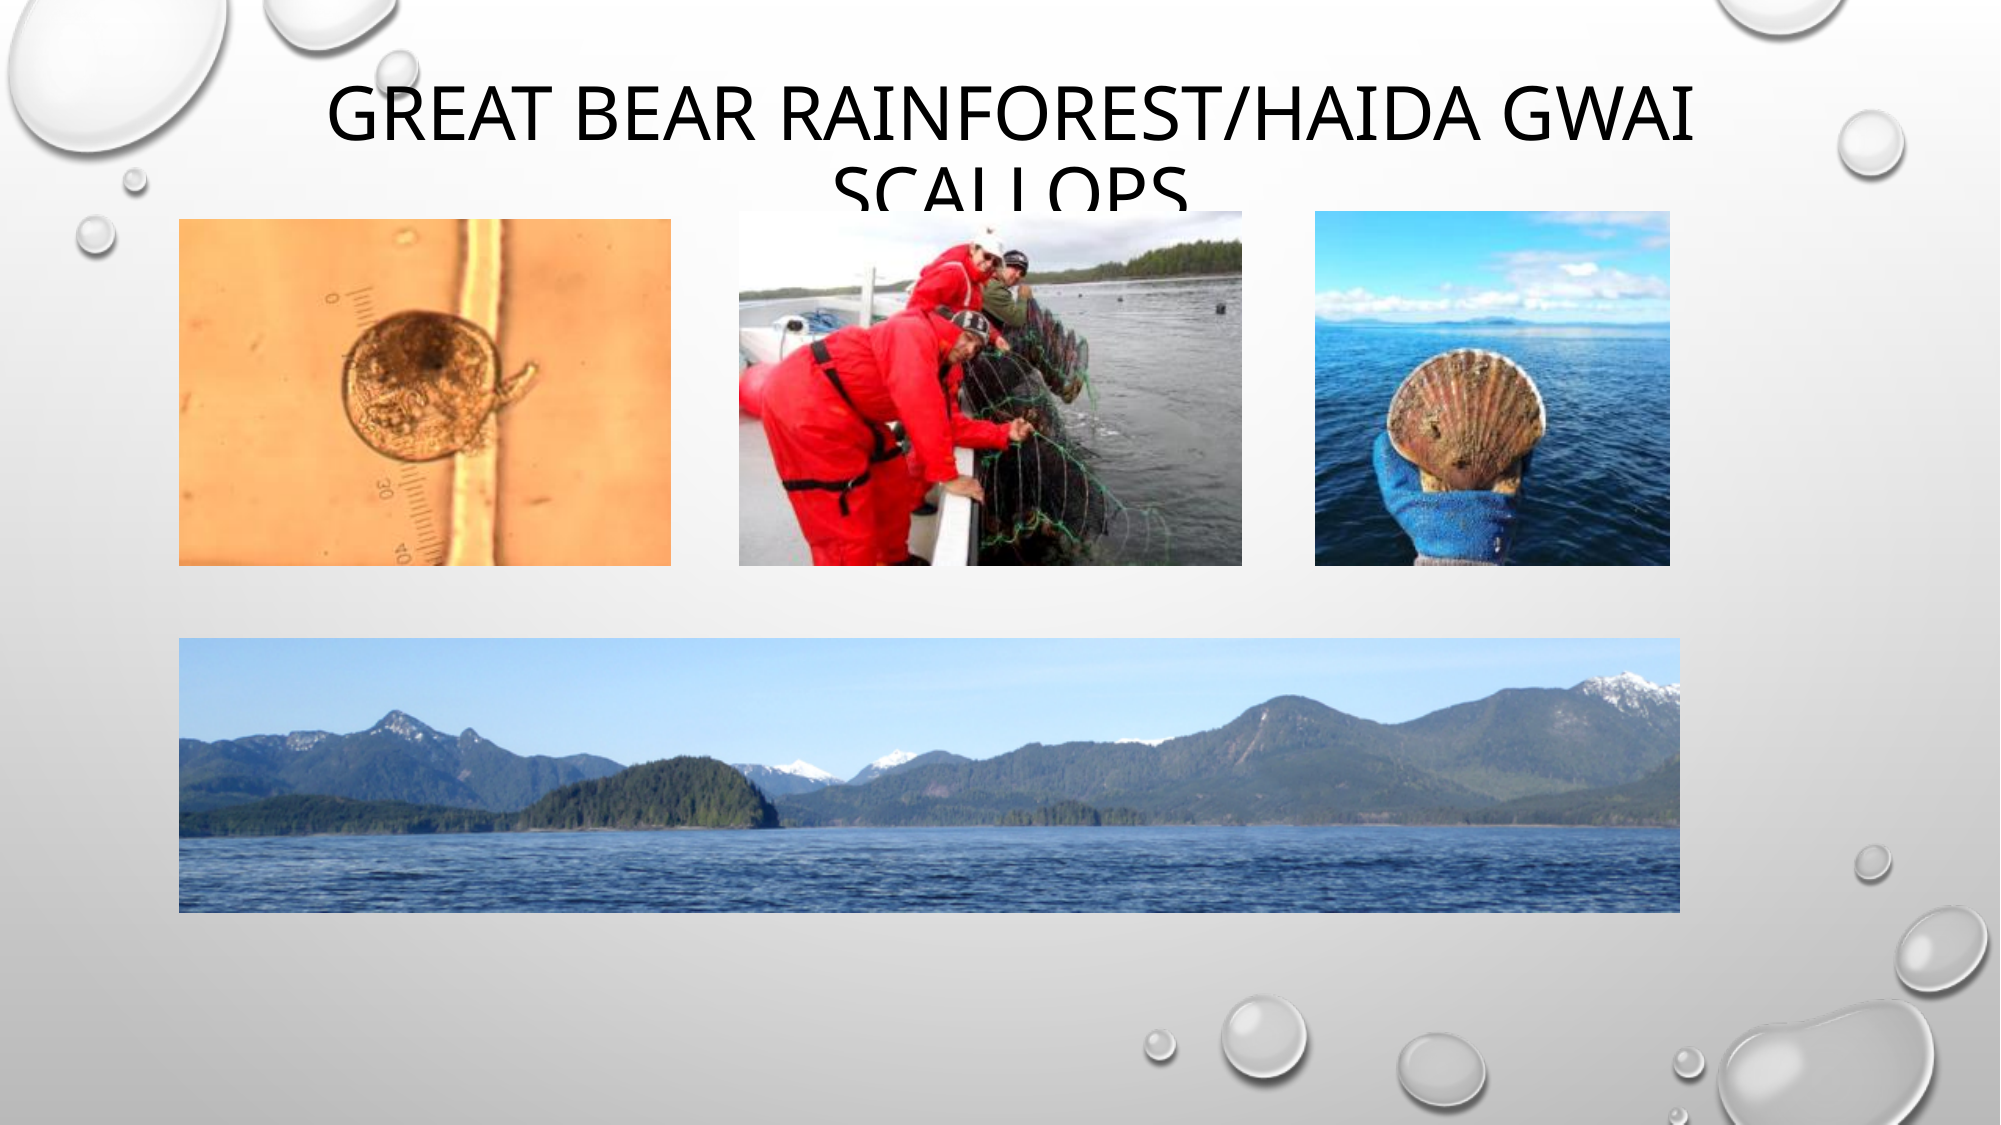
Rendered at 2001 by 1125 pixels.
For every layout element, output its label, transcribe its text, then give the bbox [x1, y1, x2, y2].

picture [0, 0, 2000, 1125]
title Great Bear Rainforest/Haida Gwai scallops [161, 25, 1862, 288]
